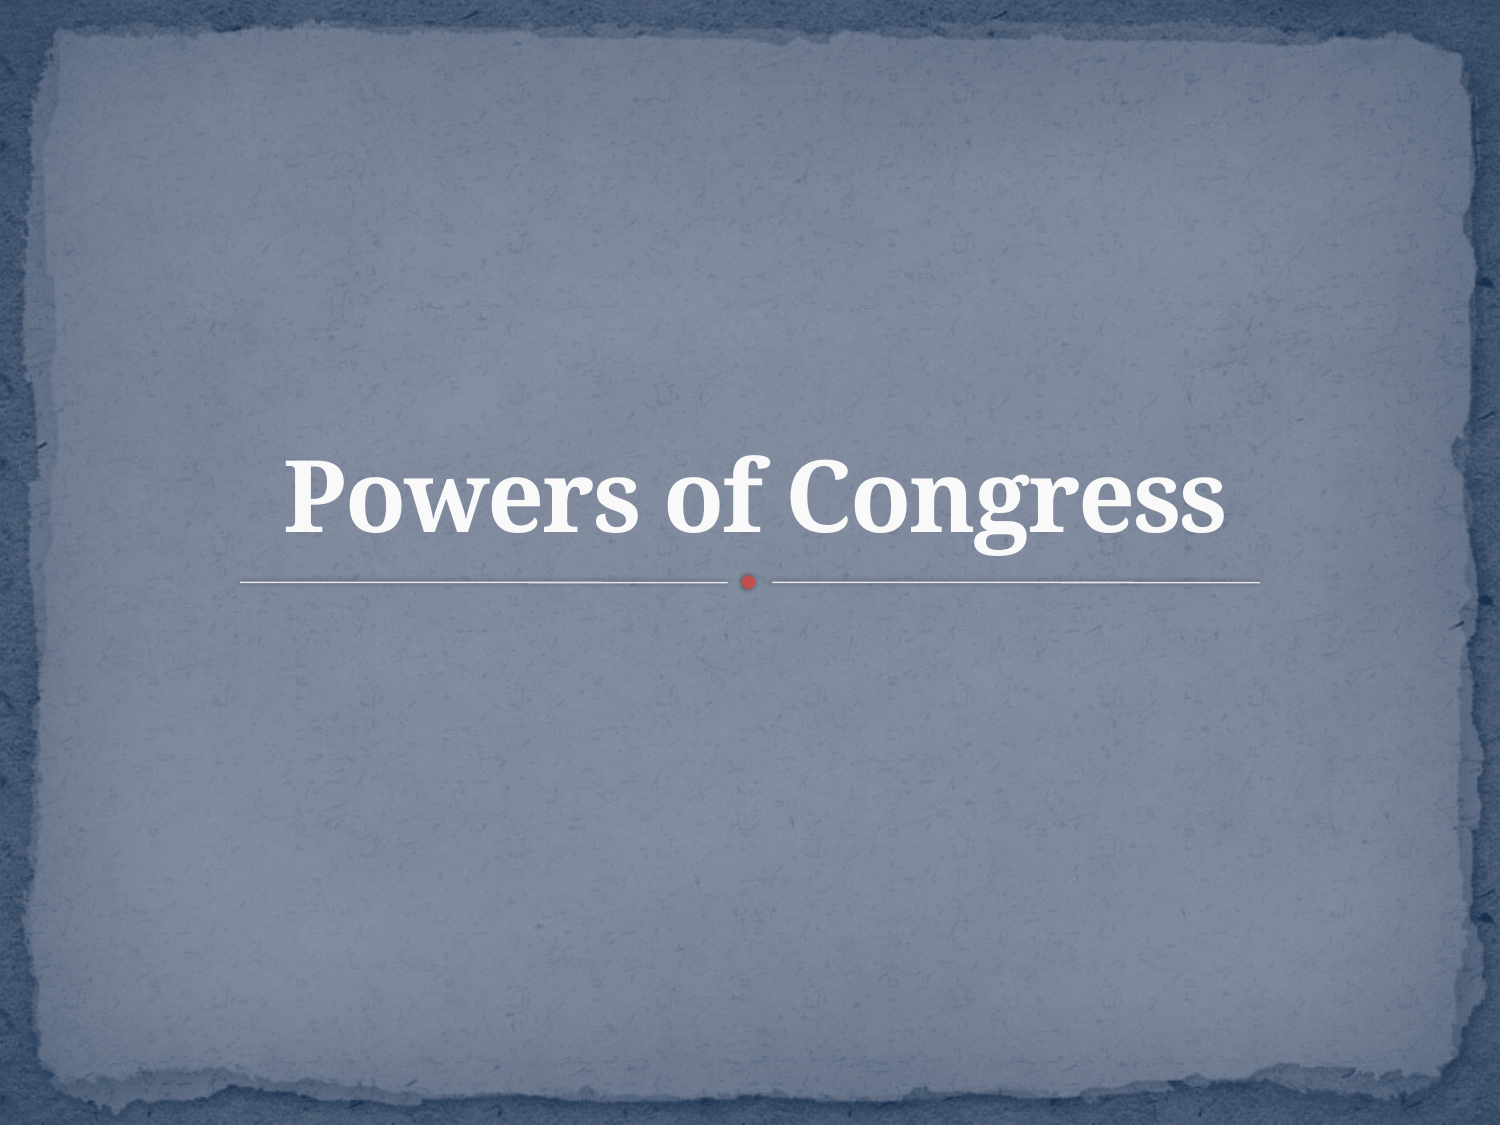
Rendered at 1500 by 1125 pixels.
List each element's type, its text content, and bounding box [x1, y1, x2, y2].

title Powers of Congress [74, 235, 1438, 561]
